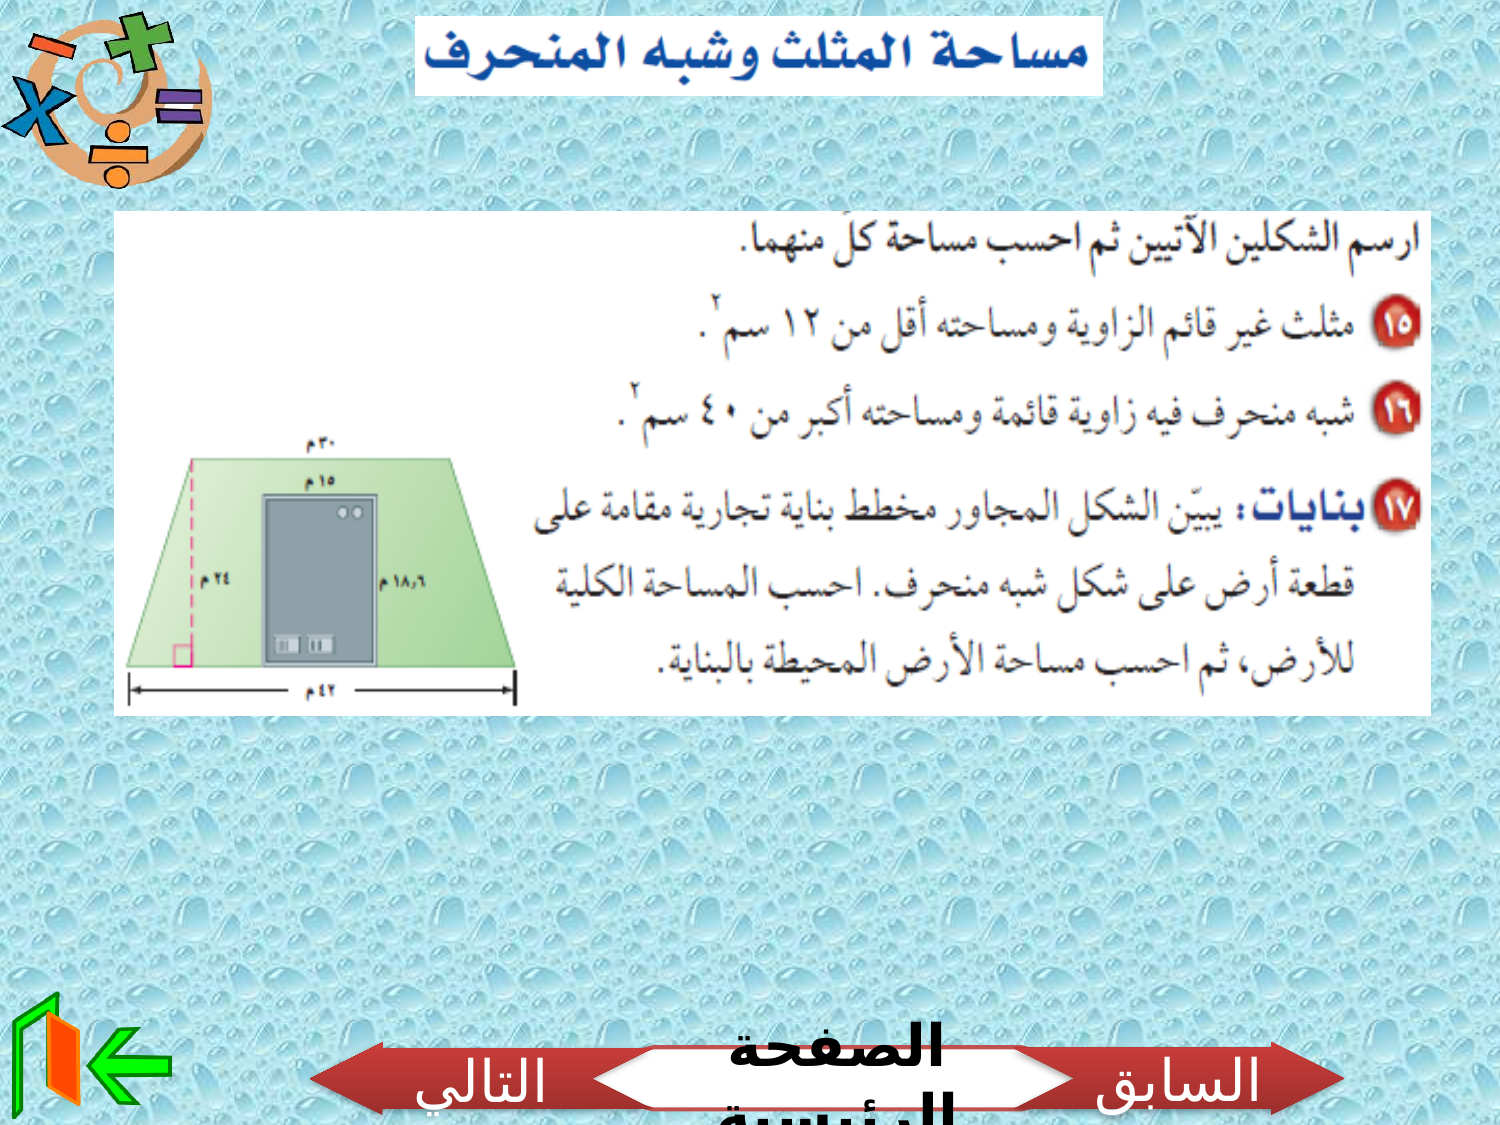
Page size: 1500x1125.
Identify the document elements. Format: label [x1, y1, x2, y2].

picture [933, 1116, 943, 1125]
text_box [309, 1041, 1345, 1116]
picture [745, 1116, 817, 1125]
picture [828, 1116, 923, 1125]
picture [0, 0, 1500, 1125]
